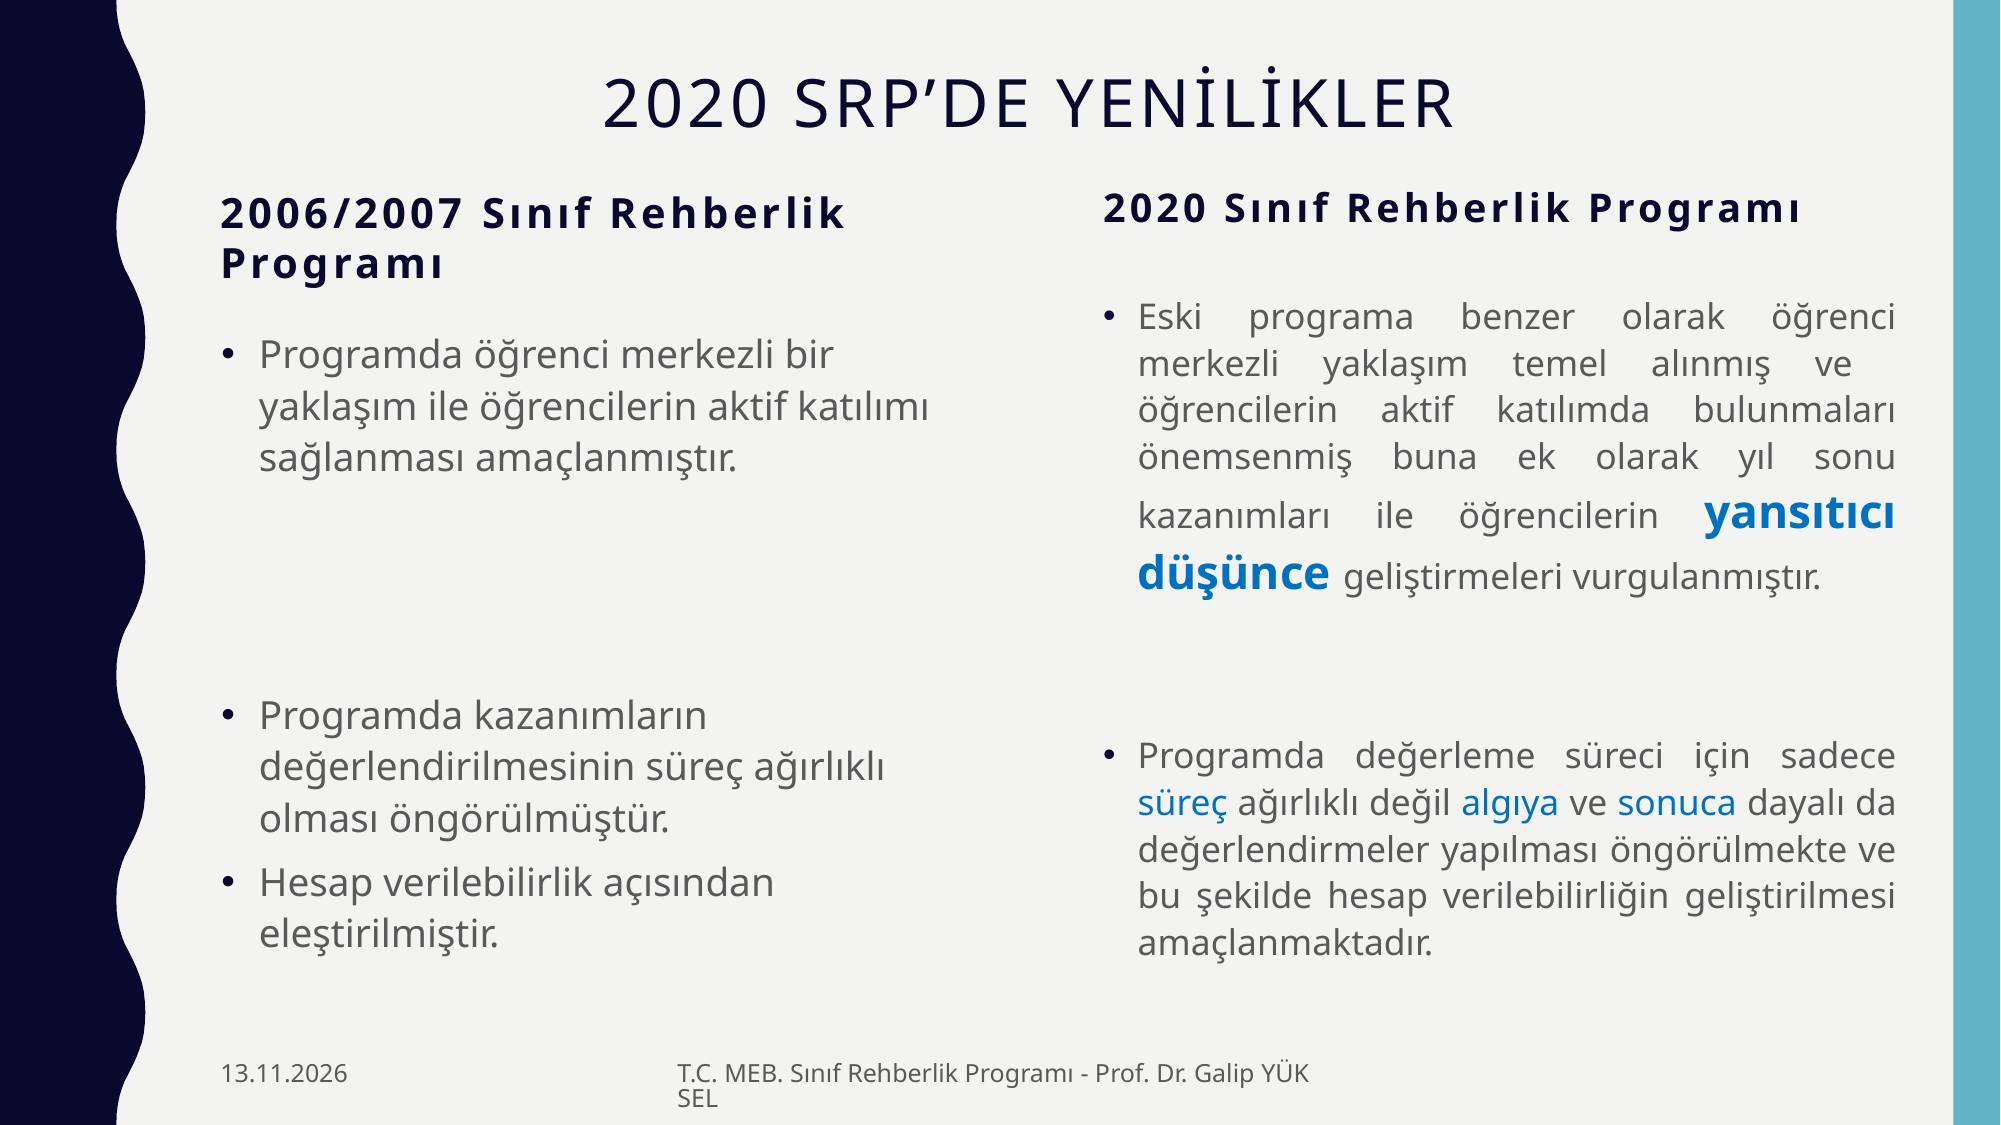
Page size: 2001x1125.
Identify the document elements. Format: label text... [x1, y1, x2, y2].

list 2020 Sınıf Rehberlik Programı [1088, 134, 1876, 239]
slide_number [205, 1045, 588, 1103]
footer T.C. MEB. Sınıf Rehberlik Programı - Prof. Dr. Galip YÜKSEL [662, 1045, 1338, 1103]
list 2006/2007 Sınıf Rehberlik Programı [205, 190, 993, 295]
list Eski programa benzer olarak öğrenci merkezli yaklaşım temel alınmış ve öğrencilerin aktif katılımda bulunmaları önemsenmiş buna ek olarak yıl sonu kazanımları ile öğrencilerin yansıtıcı düşünce geliştirmeleri vurgulanmıştır. Programda değerleme süreci için sadece süreç ağırlıklı değil algıya ve sonuca dayalı da değerlendirmeler yapılması öngörülmekte ve bu şekilde hesap verilebilirliğin geliştirilmesi amaçlanmaktadır. [1088, 282, 1912, 999]
list Programda öğrenci merkezli bir yaklaşım ile öğrencilerin aktif katılımı sağlanması amaçlanmıştır. Programda kazanımların değerlendirilmesinin süreç ağırlıklı olması öngörülmüştür. Hesap verilebilirlik açısından eleştirilmiştir. [206, 317, 994, 969]
title 2020 SRP’DE YENİLİKLER [205, 62, 1875, 184]
